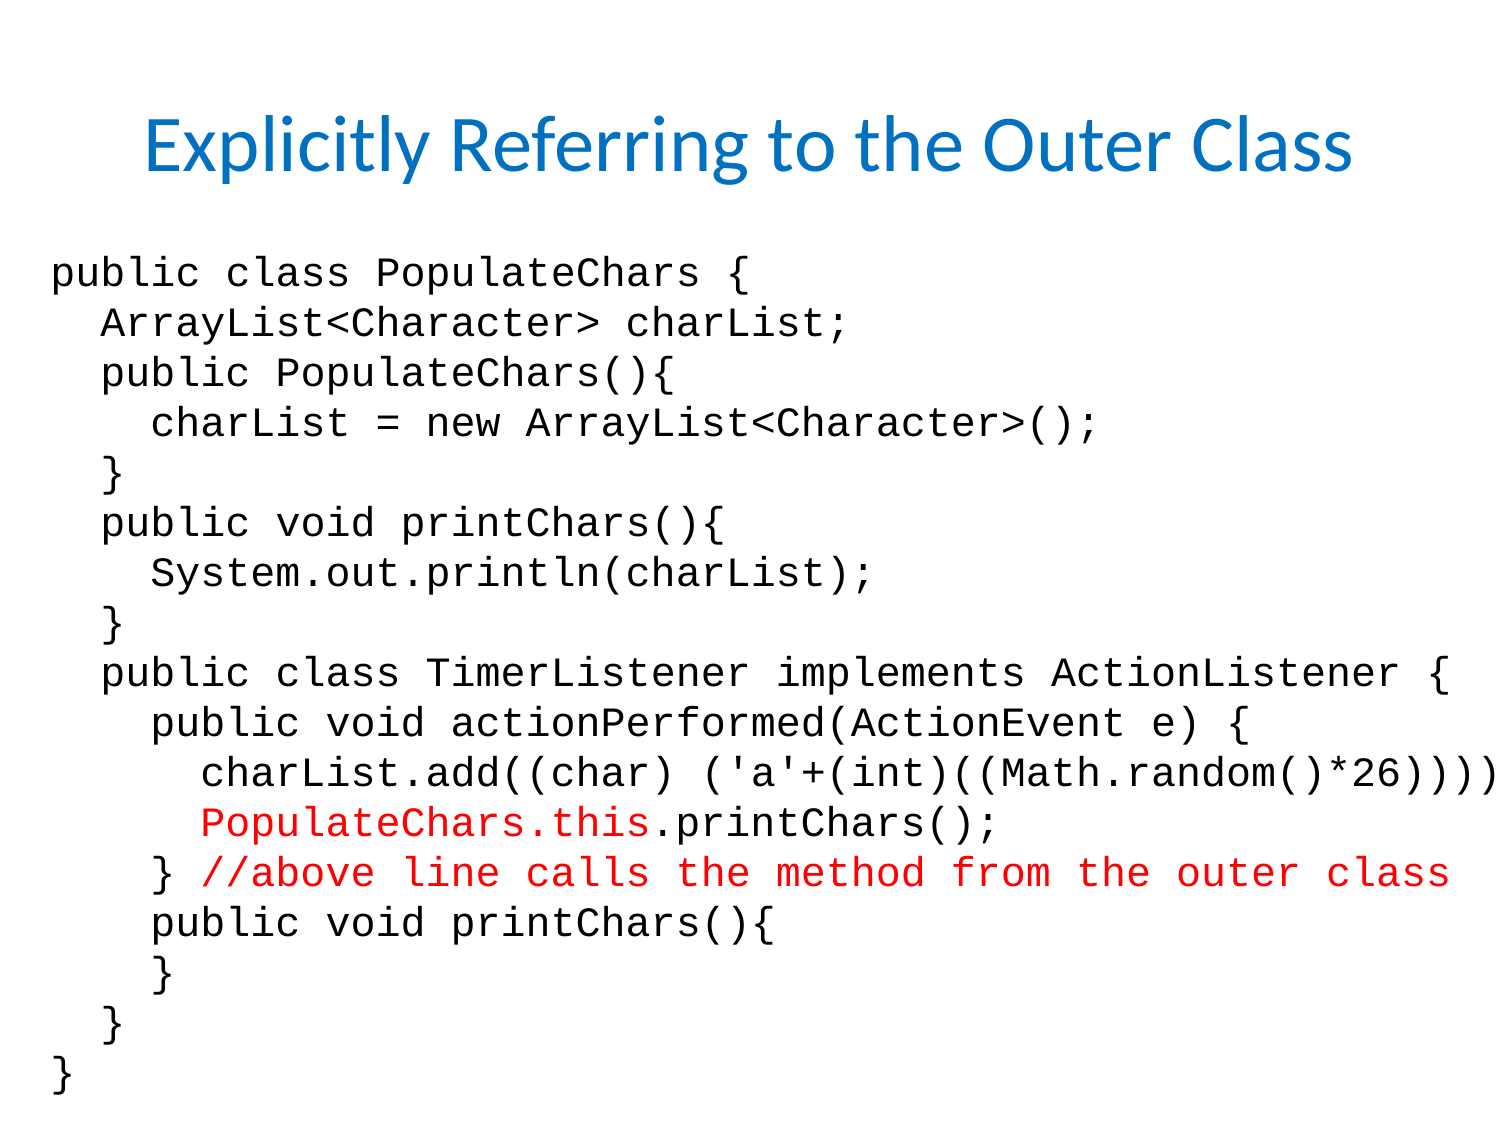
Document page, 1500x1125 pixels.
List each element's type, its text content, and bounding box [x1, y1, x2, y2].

text_box public class PopulateChars { ArrayList<Character> charList; public PopulateChars(){ charList = new ArrayList<Character>(); } public void printChars(){ System.out.println(charList); } public class TimerListener implements ActionListener { public void actionPerformed(ActionEvent e) { charList.add((char) ('a'+(int)((Math.random()*26)))); PopulateChars.this.printChars(); } //above line calls the method from the outer class public void printChars(){ } } } [35, 237, 1500, 1103]
title Explicitly Referring to the Outer Class [75, 45, 1425, 233]
